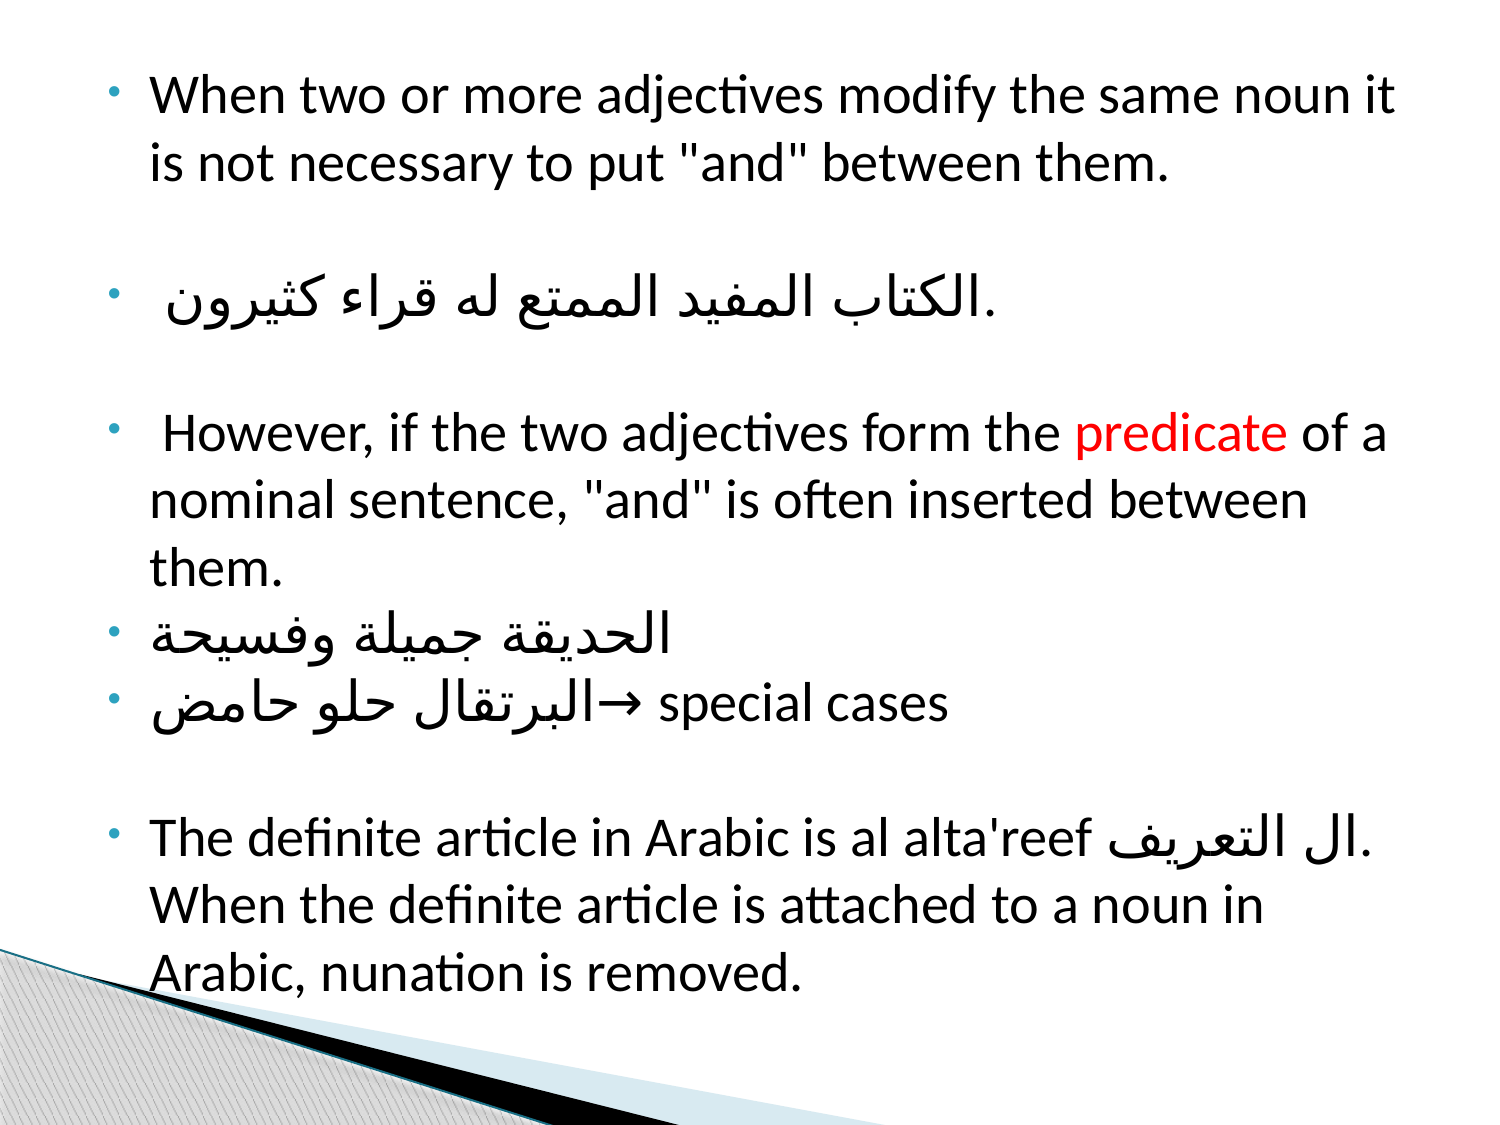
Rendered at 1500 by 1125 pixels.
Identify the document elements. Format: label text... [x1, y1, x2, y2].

list When two or more adjectives modify the same noun it is not necessary to put "and" between them. الكتاب المفيد الممتع له قراء كثيرون. However, if the two adjectives form the predicate of a nominal sentence, "and" is often inserted between them. الحديقة جميلة وفسيحة البرتقال حلو حامض→ special cases The definite article in Arabic is al alta'reef ال التعريف. When the definite article is attached to a noun in Arabic, nunation is removed. [75, 50, 1425, 1063]
